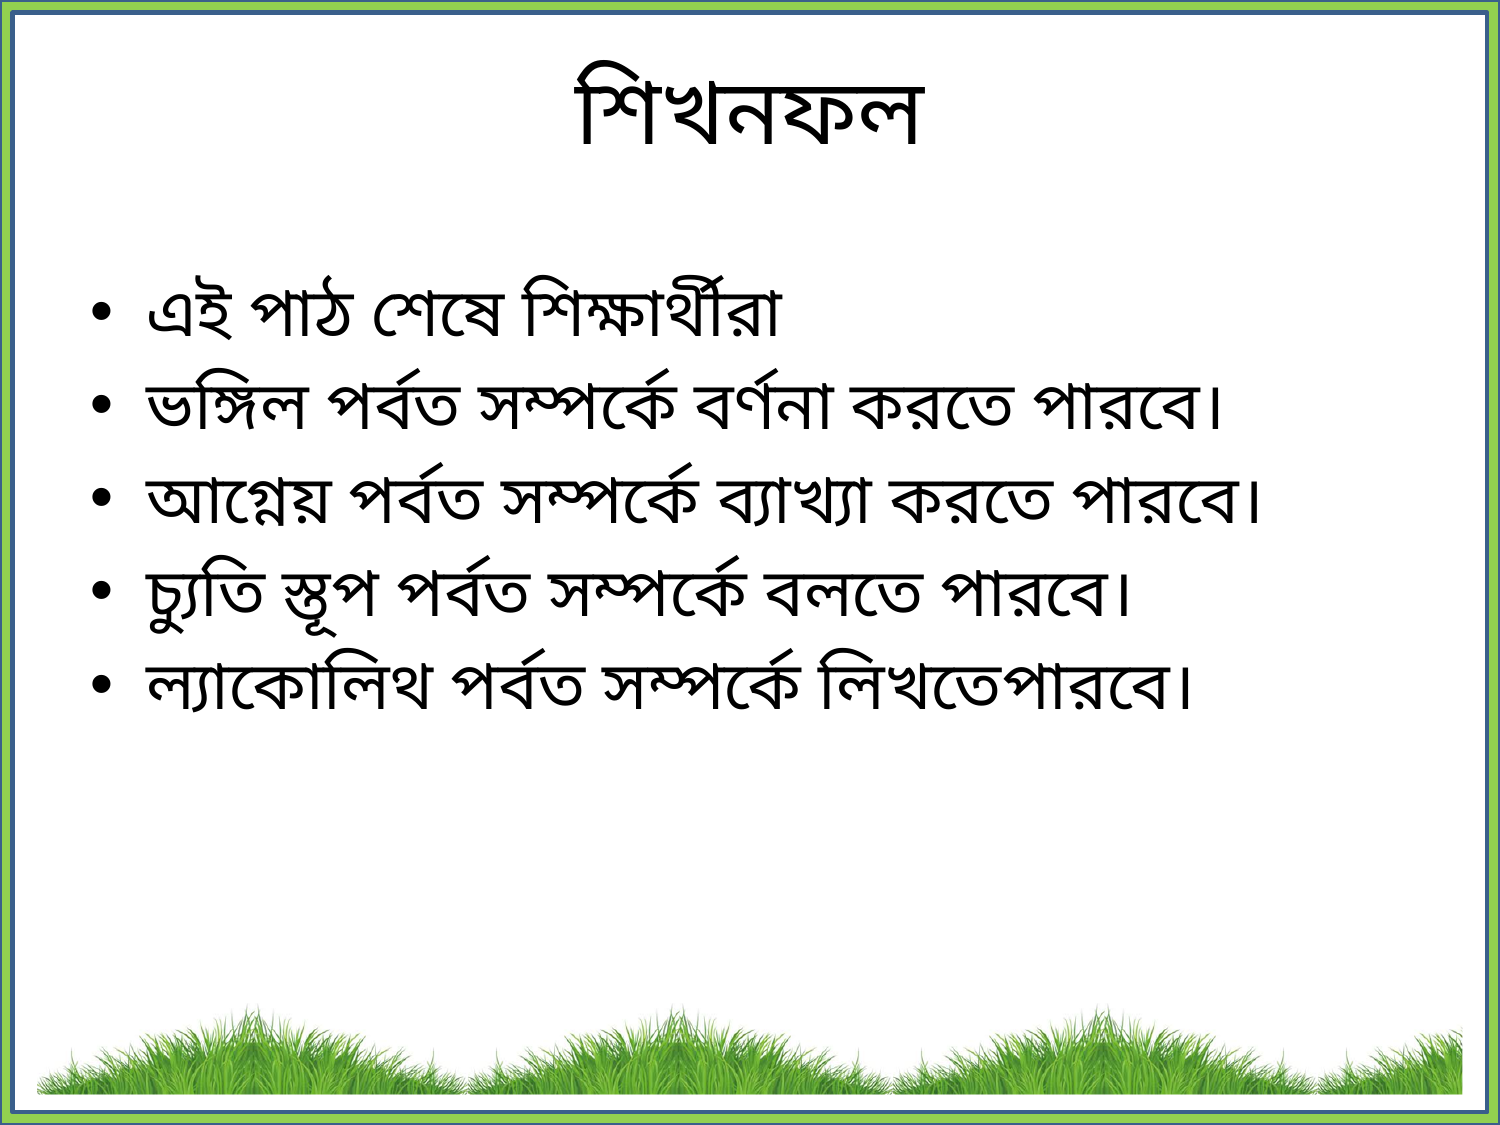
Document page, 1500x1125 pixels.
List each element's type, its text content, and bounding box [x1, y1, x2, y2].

list এই পাঠ শেষে শিক্ষার্থীরা ভঙ্গিল পর্বত সম্পর্কে বর্ণনা করতে পারবে। আগ্নেয় পর্বত সম্পর্কে ব্যাখ্যা করতে পারবে। চ্যুতি স্তূপ পর্বত সম্পর্কে বলতে পারবে। ল্যাকোলিথ পর্বত সম্পর্কে লিখতেপারবে। [75, 262, 1425, 1005]
picture [37, 999, 1463, 1095]
title শিখনফল [75, 45, 1425, 233]
